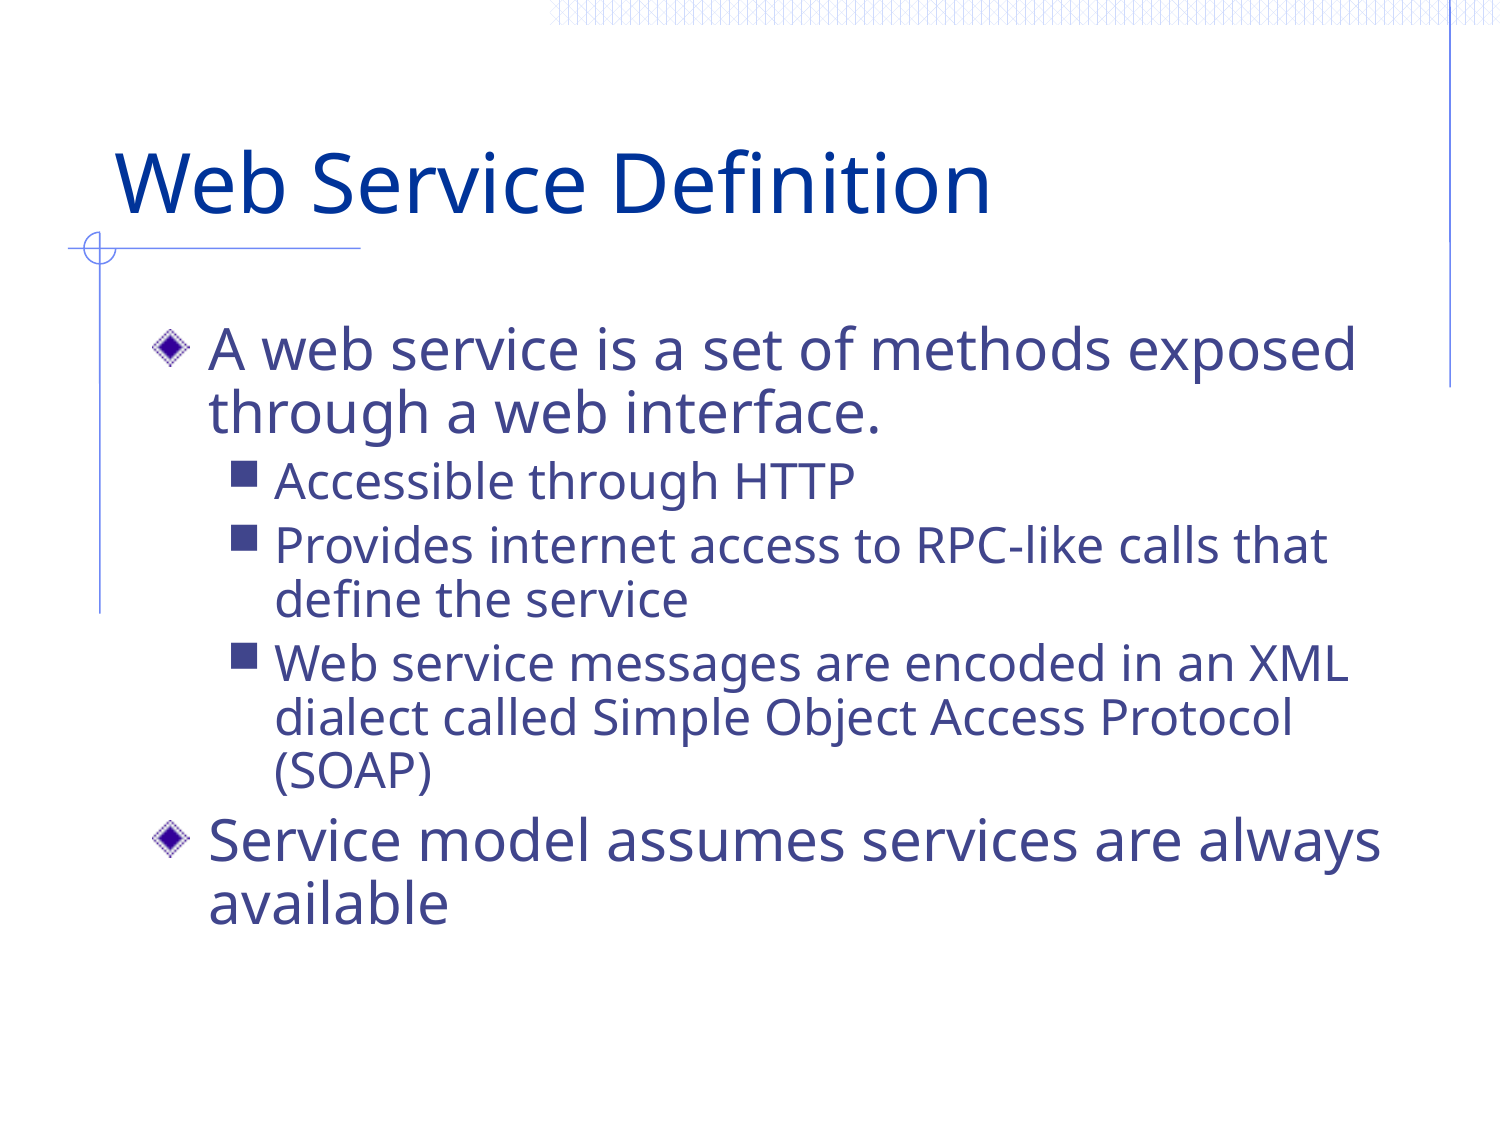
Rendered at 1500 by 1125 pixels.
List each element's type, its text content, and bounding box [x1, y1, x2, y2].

title Web Service Definition [99, 50, 1375, 238]
picture [152, 820, 190, 858]
picture [152, 329, 190, 367]
list A web service is a set of methods exposed through a web interface. Accessible through HTTP Provides internet access to RPC-like calls that define the service Web service messages are encoded in an XML dialect called Simple Object Access Protocol (SOAP) Service model assumes services are always available [137, 312, 1413, 988]
